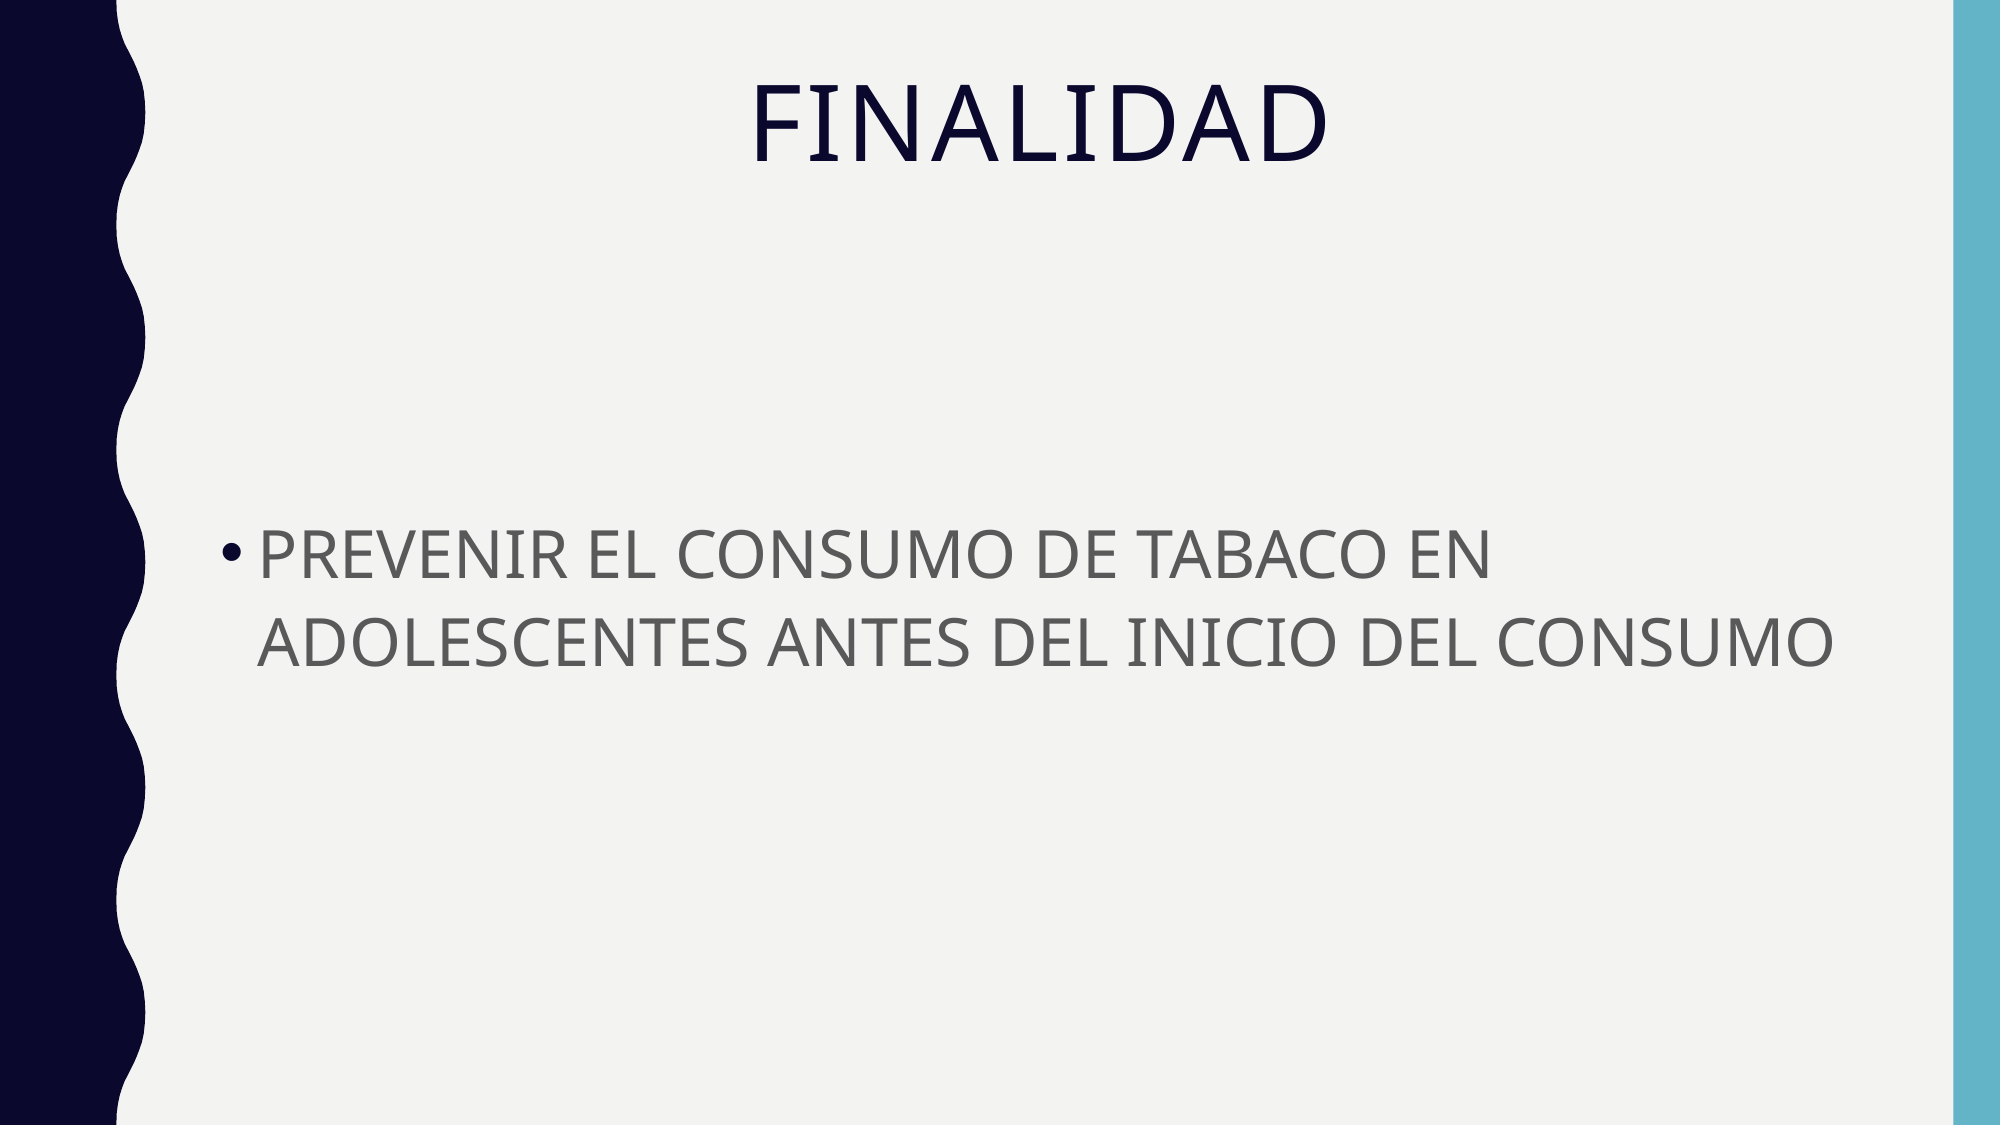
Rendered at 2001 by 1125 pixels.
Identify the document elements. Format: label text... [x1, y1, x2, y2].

title finalidad [205, 62, 1875, 308]
list PREVENIR EL CONSUMO DE TABACO EN ADOLESCENTES ANTES DEL INICIO DEL CONSUMO [205, 496, 1875, 965]
